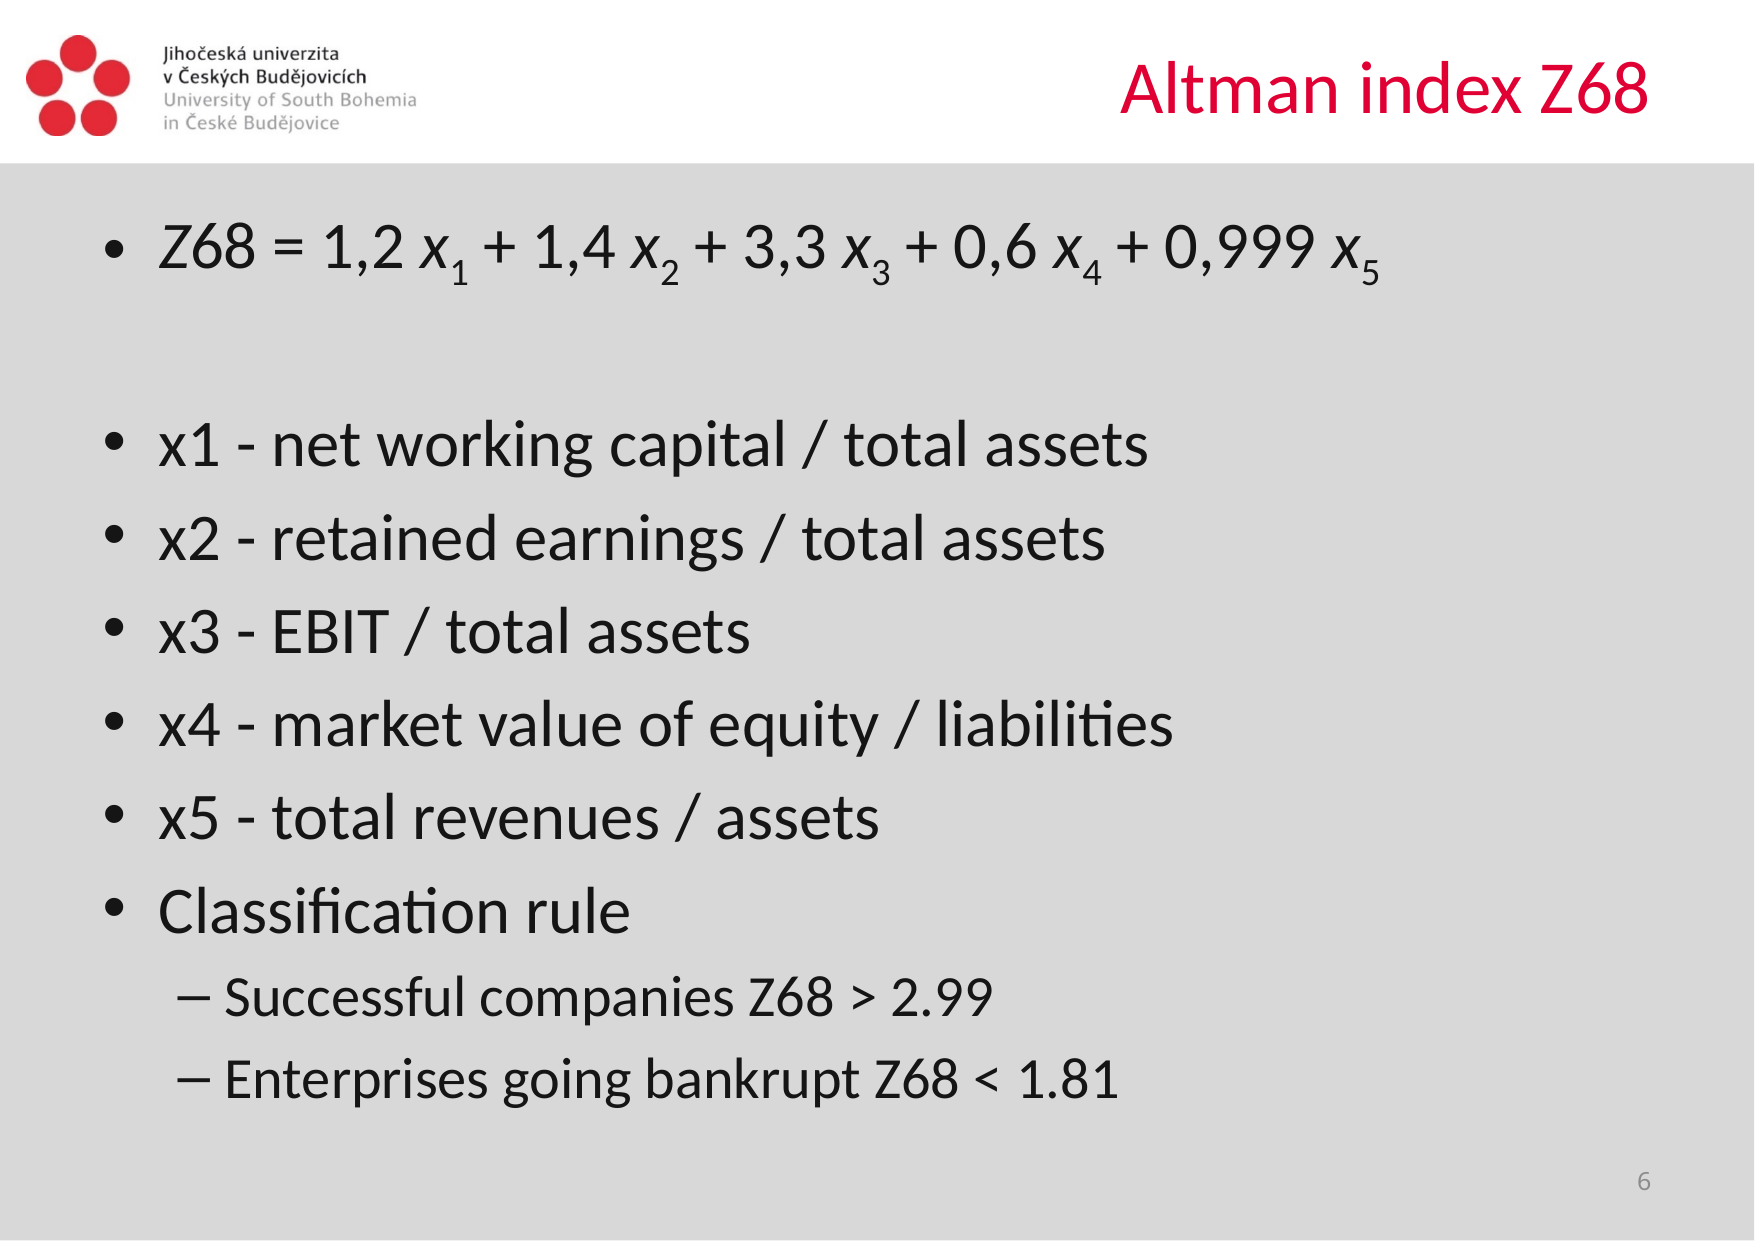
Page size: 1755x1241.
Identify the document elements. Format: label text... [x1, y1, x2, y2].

picture [26, 35, 417, 136]
list Z68 = 1,2 x1 + 1,4 x2 + 3,3 x3 + 0,6 x4 + 0,999 x5 x1 - net working capital / total assets x2 - retained earnings / total assets x3 - EBIT / total assets x4 - market value of equity / liabilities x5 - total revenues / assets Classification rule Successful companies Z68 > 2.99 Enterprises going bankrupt Z68 < 1.81 [87, 194, 1667, 1109]
title Altman index Z68 [448, 29, 1667, 139]
slide_number 6 [1257, 1149, 1667, 1216]
